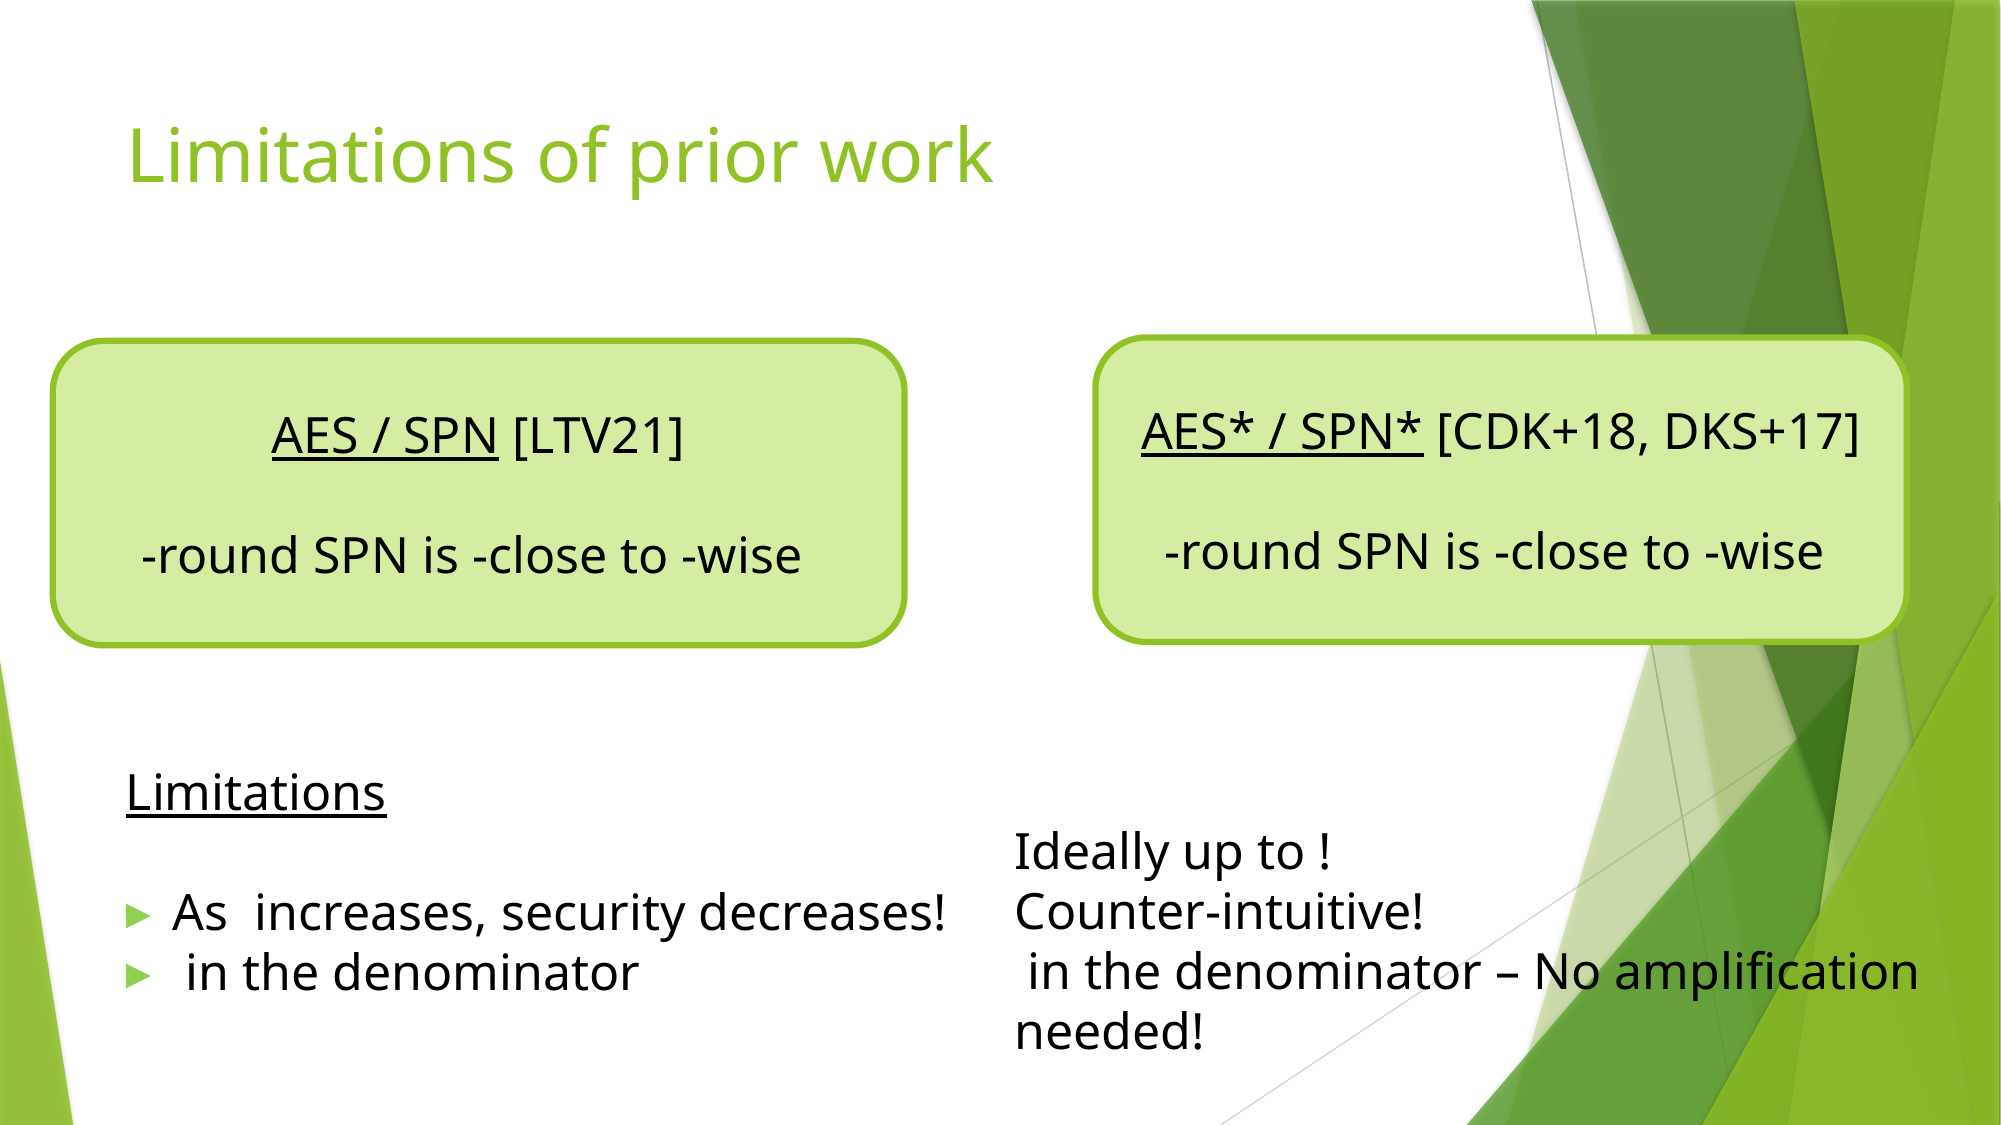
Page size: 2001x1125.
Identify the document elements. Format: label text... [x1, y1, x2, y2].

title Limitations of prior work [111, 99, 1522, 317]
